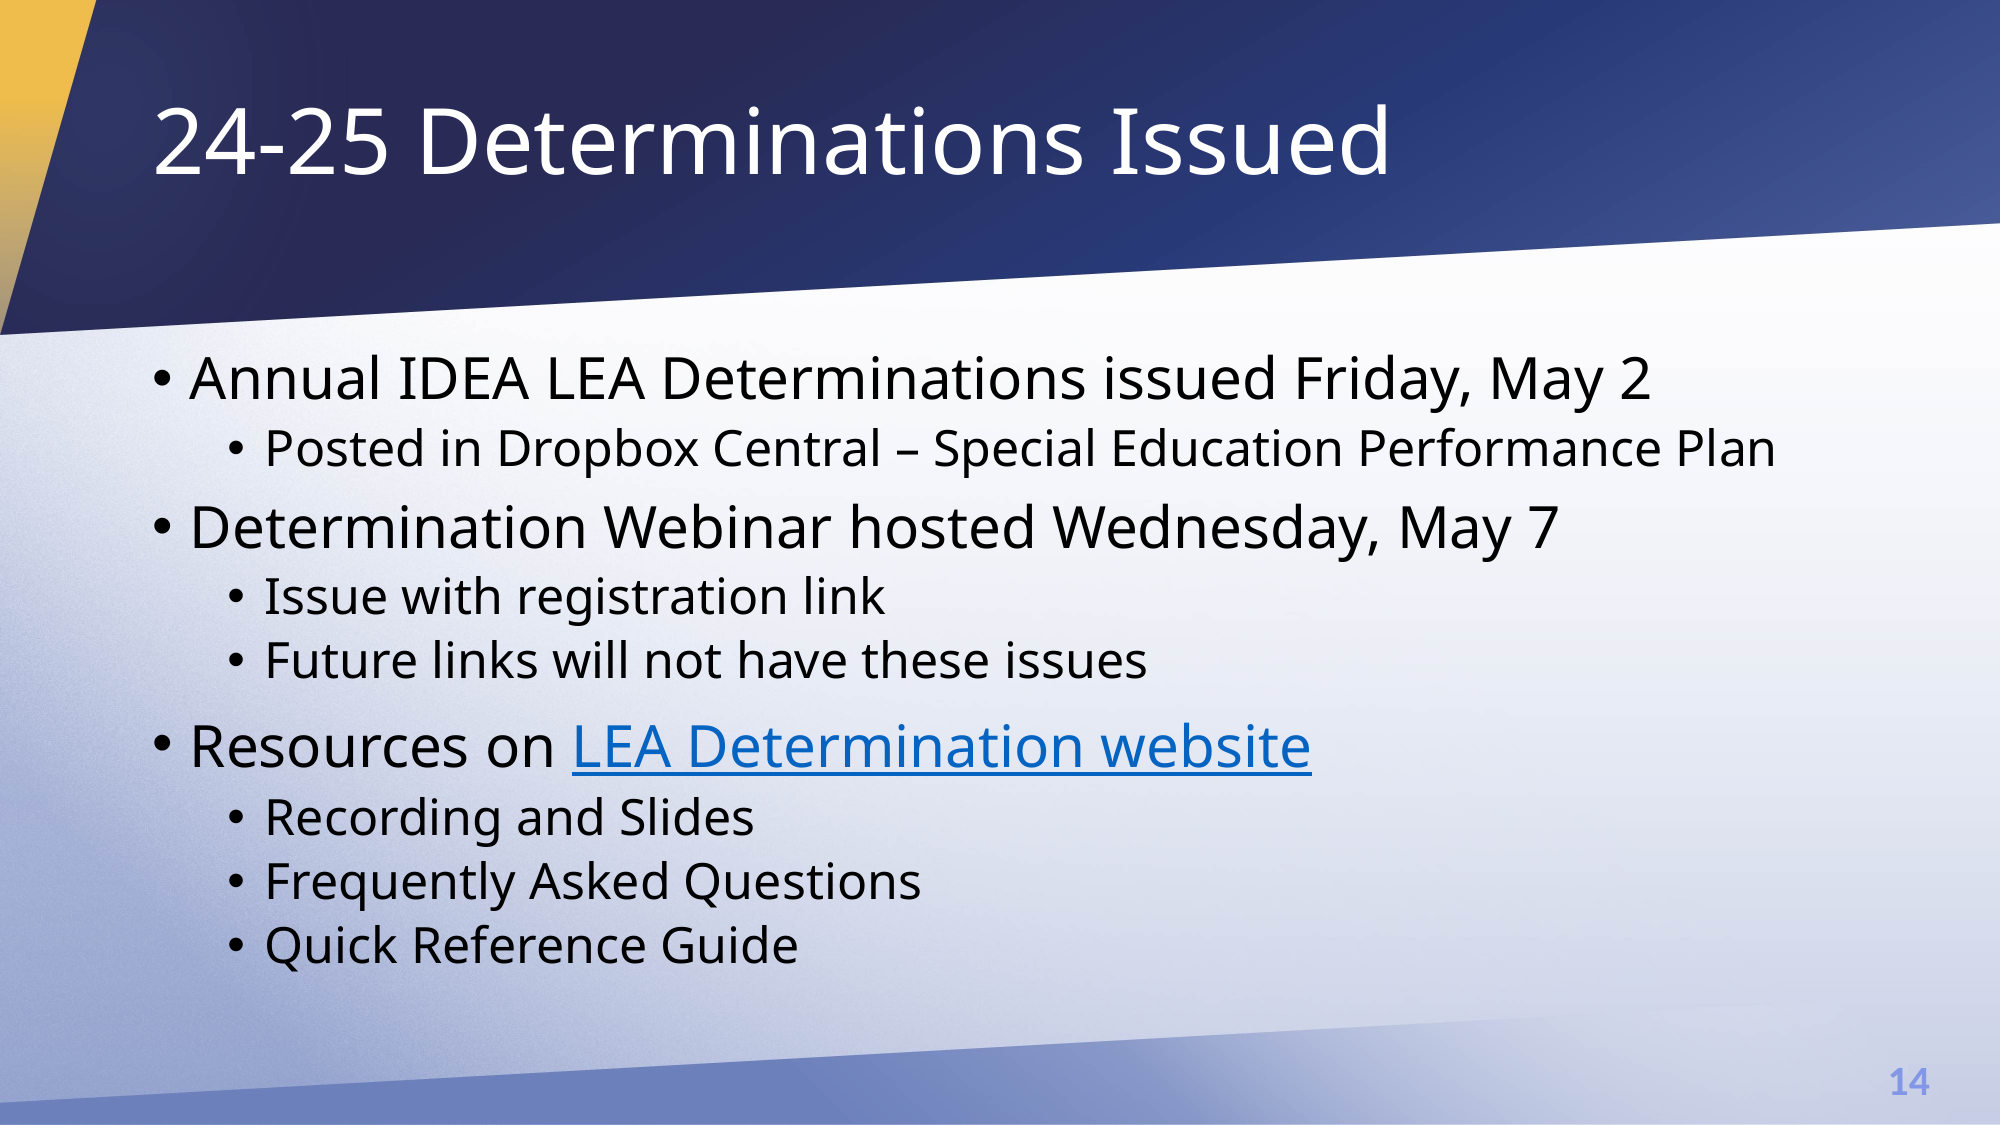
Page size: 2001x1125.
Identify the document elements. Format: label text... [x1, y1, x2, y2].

list Annual IDEA LEA Determinations issued Friday, May 2 Posted in Dropbox Central – Special Education Performance Plan Determination Webinar hosted Wednesday, May 7 Issue with registration link Future links will not have these issues Resources on LEA Determination website Recording and Slides Frequently Asked Questions Quick Reference Guide [137, 342, 1863, 1008]
title 24-25 Determinations Issued [137, 59, 1863, 231]
picture [0, 0, 2000, 1125]
